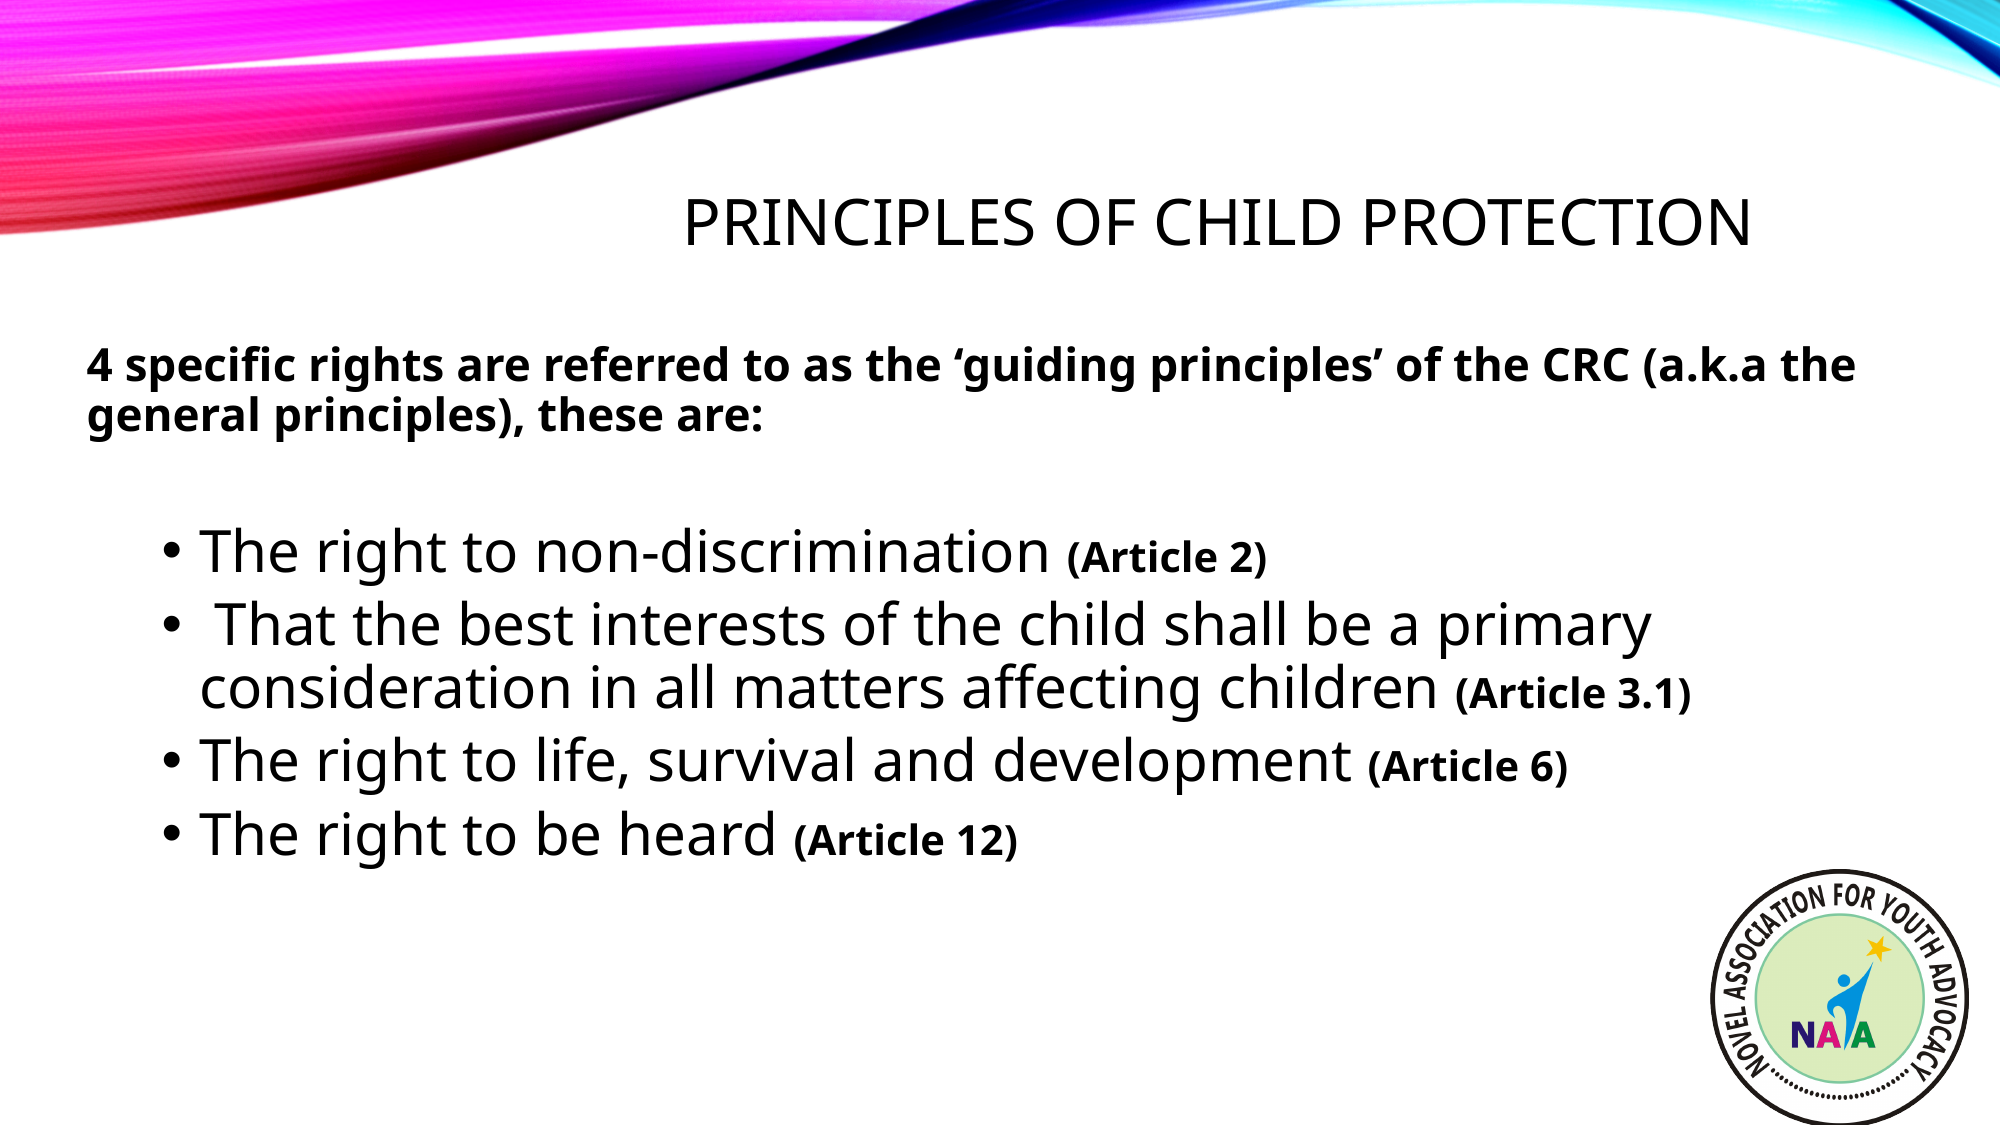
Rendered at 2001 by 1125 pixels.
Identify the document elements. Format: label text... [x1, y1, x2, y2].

picture [1710, 869, 1969, 1125]
picture [1890, 0, 2000, 75]
picture [0, 0, 2000, 237]
picture [1910, 0, 2000, 45]
list 4 specific rights are referred to as the ‘guiding principles’ of the CRC (a.k.a the general principles), these are: The right to non-discrimination (Article 2) That the best interests of the child shall be a primary consideration in all matters affecting children (Article 3.1) The right to life, survival and development (Article 6) The right to be heard (Article 12) [71, 334, 1929, 987]
title PRINCIPLES OF CHILD PROTECTION [319, 182, 1770, 268]
